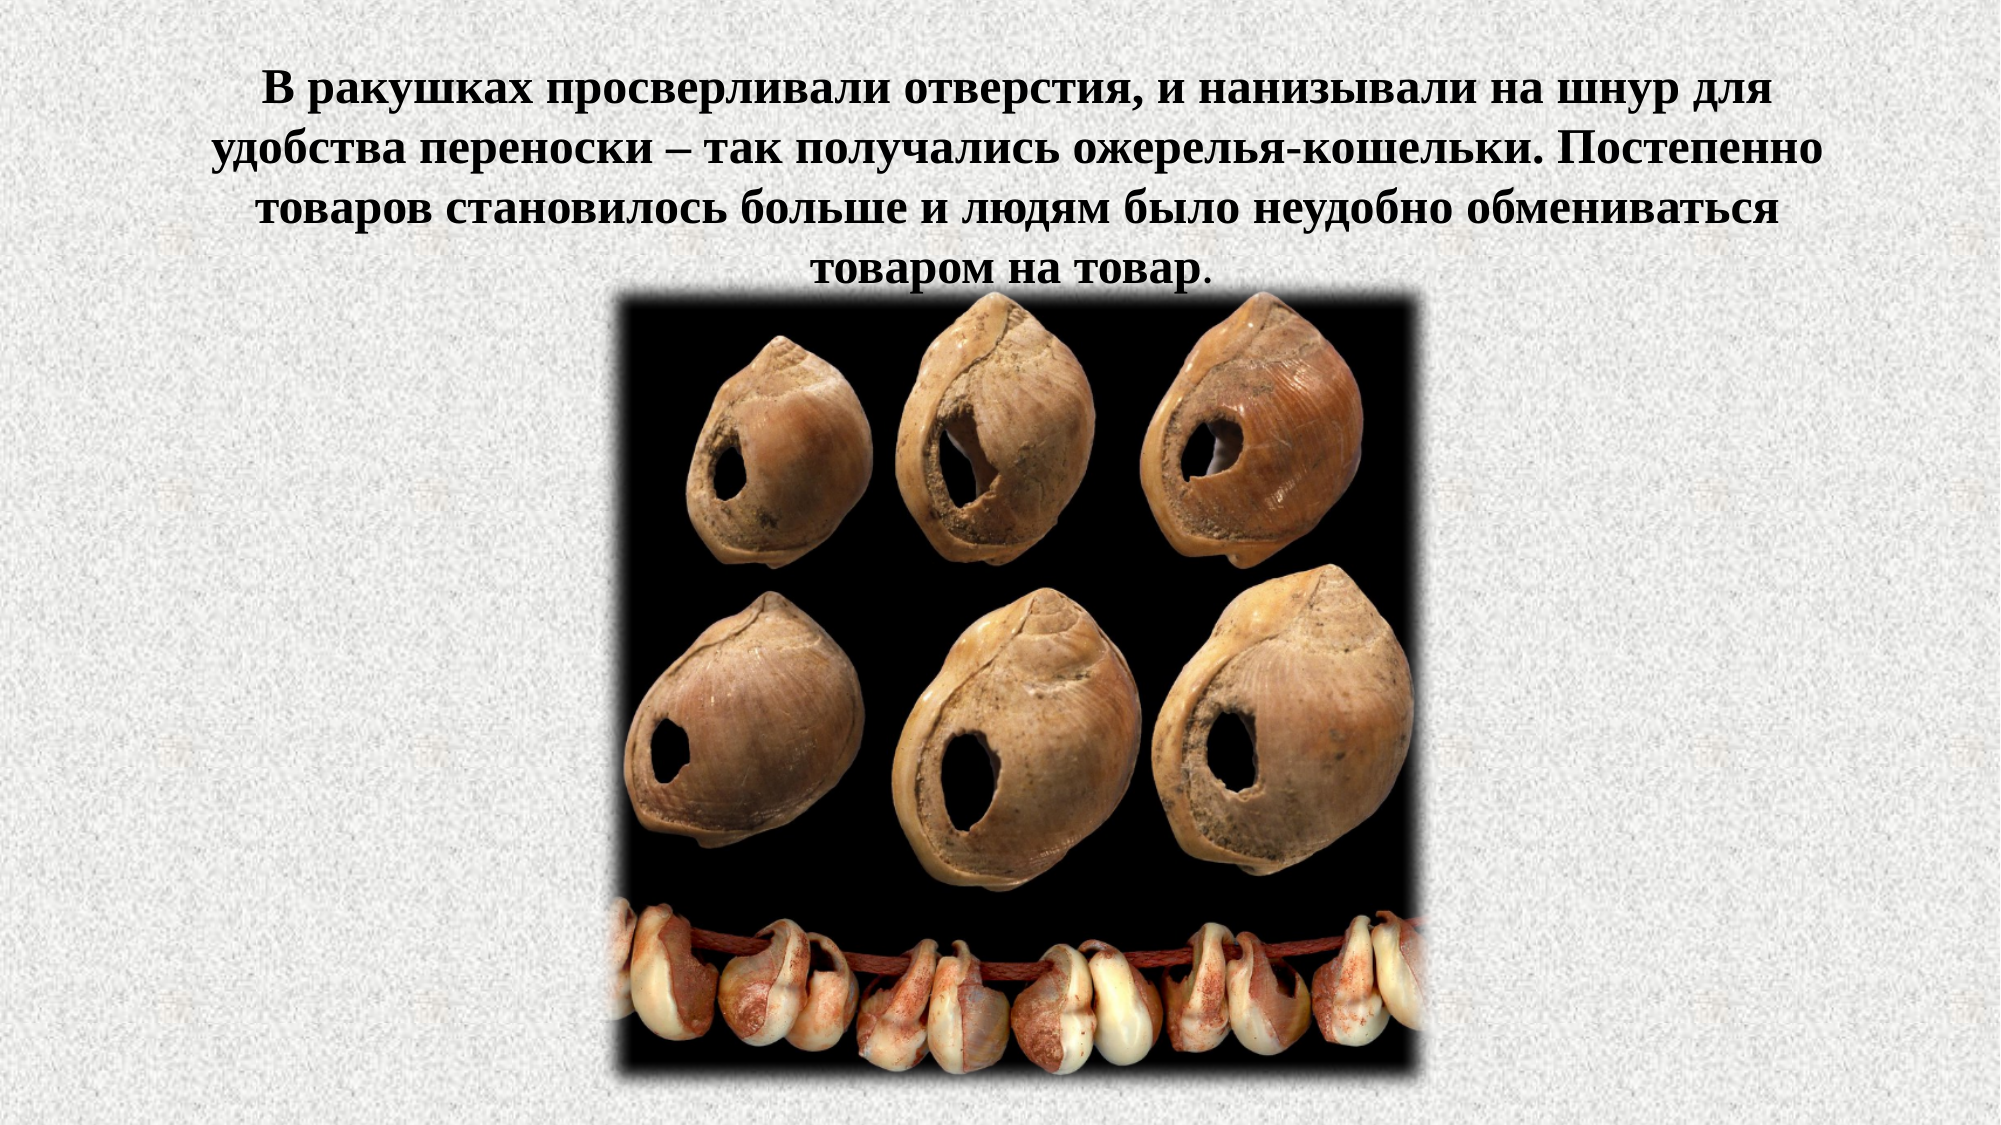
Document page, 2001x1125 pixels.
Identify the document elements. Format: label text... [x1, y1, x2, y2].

picture [0, 0, 2001, 1125]
text_box В ракушках просверливали отверстия, и нанизывали на шнур для удобства переноски – так получались ожерелья-кошельки. Постепенно товаров становилось больше и людям было неудобно обмениваться товаром на товар. [161, 46, 1874, 302]
